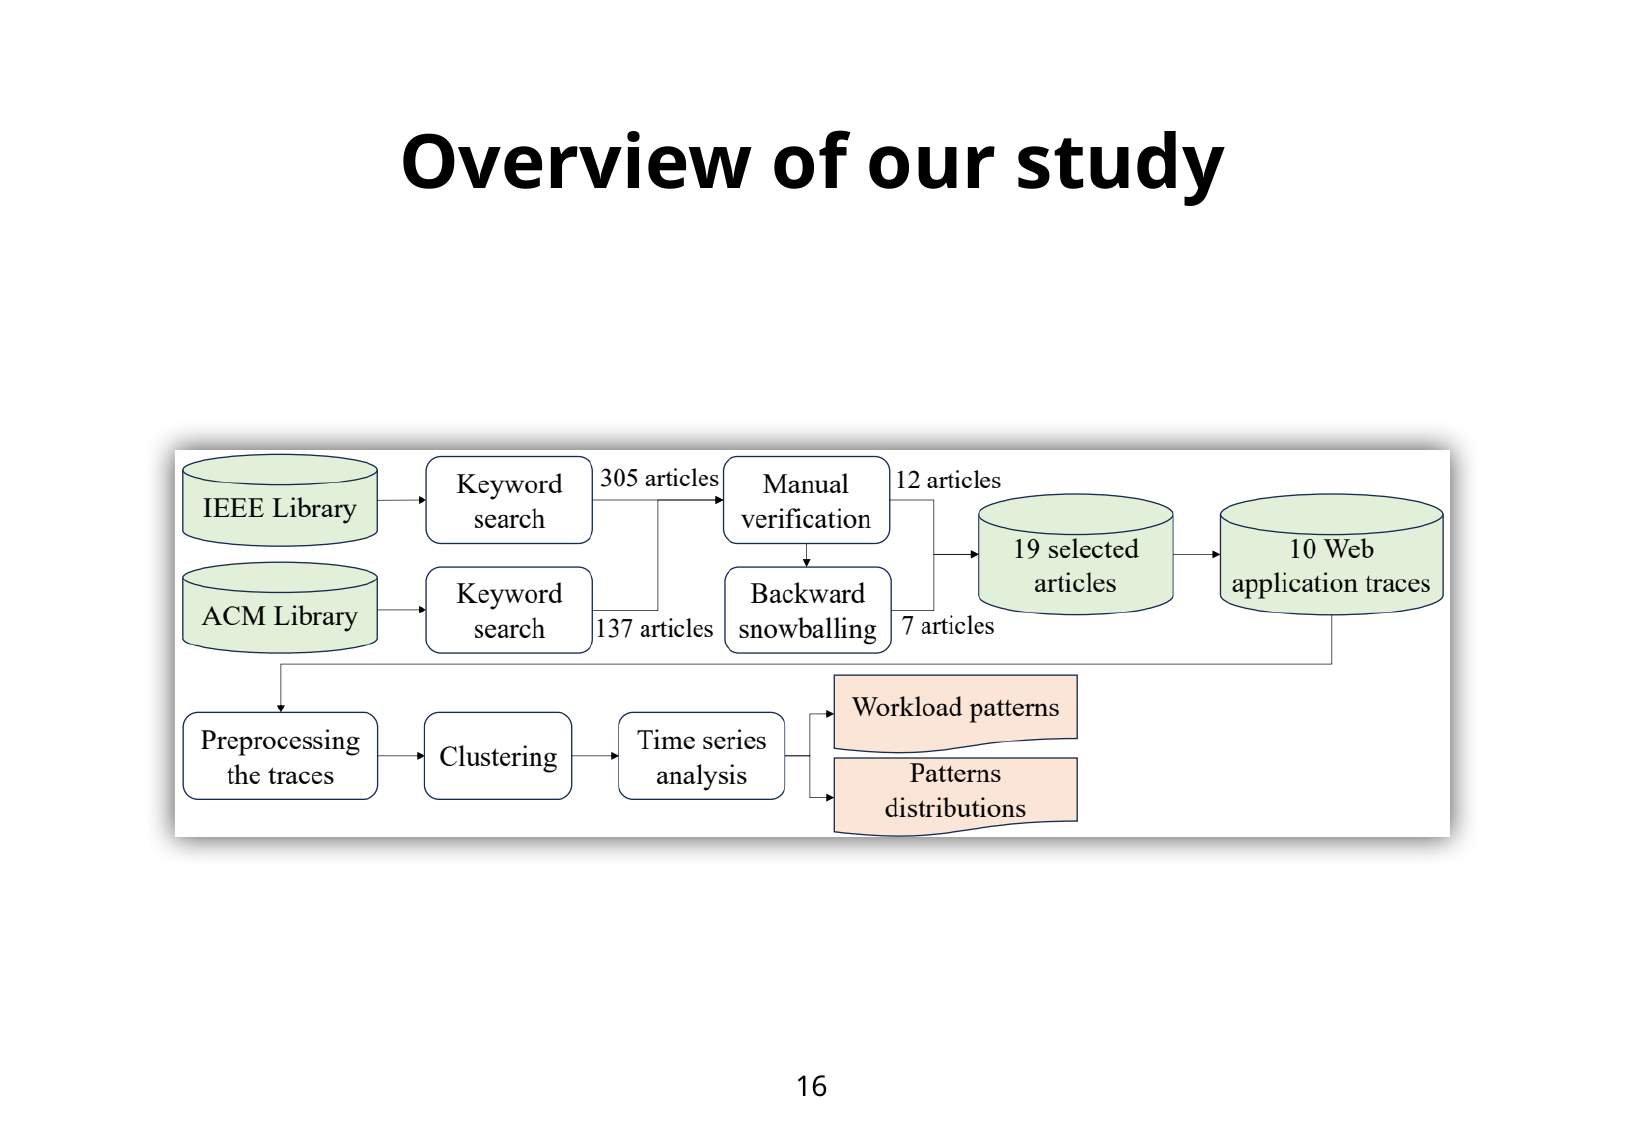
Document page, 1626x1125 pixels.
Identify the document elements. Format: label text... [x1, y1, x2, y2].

text_box Overview of our study [52, 105, 1573, 211]
picture [174, 449, 1451, 838]
slide_number 16 [794, 1067, 830, 1103]
